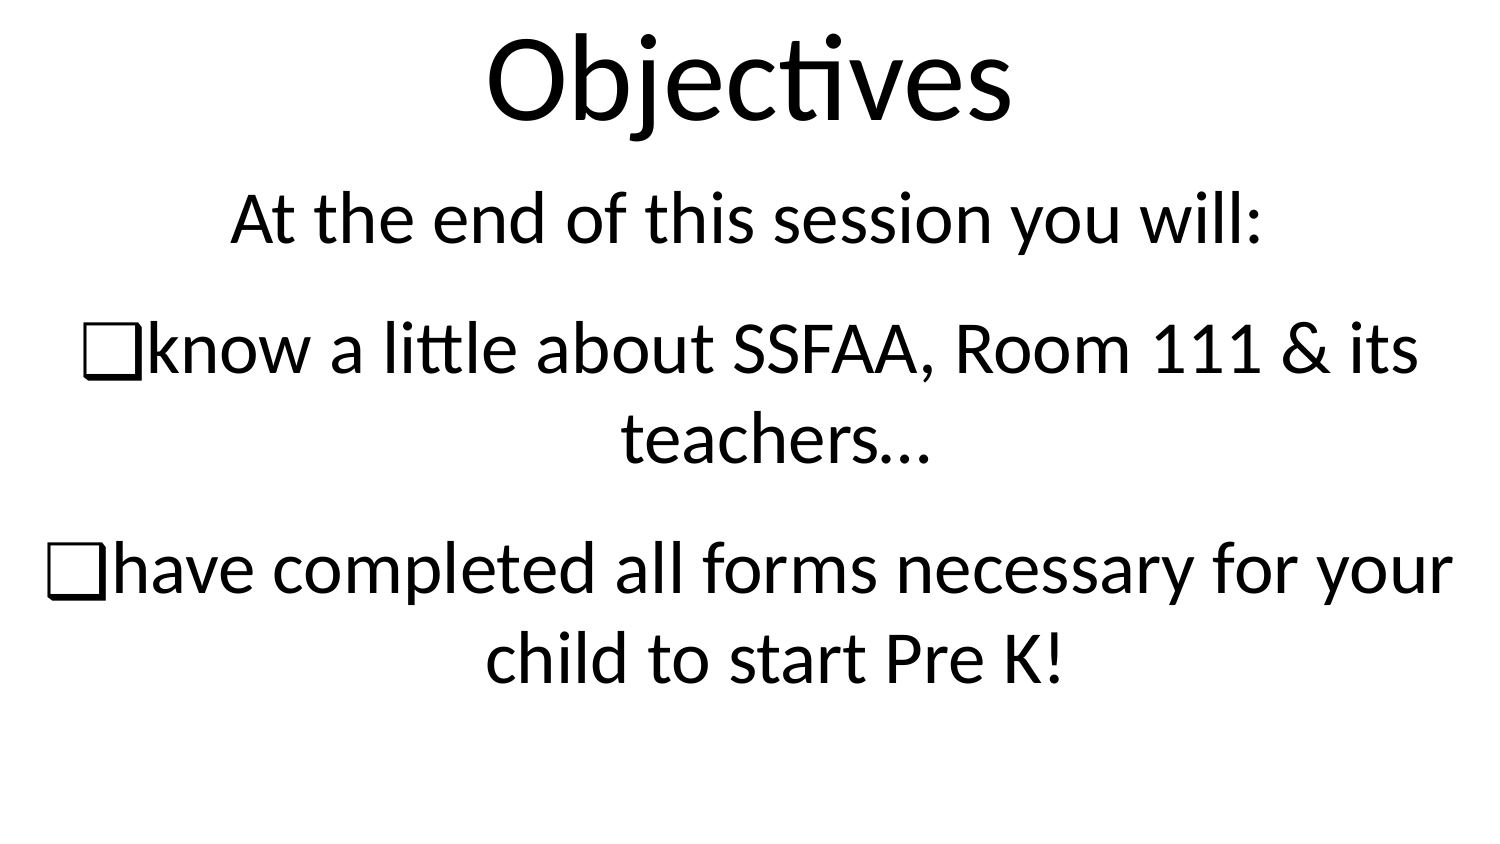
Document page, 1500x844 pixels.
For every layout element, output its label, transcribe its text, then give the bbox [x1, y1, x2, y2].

list At the end of this session you will: know a little about SSFAA, Room 111 & its teachers… have completed all forms necessary for your child to start Pre K! [19, 160, 1477, 808]
title Objectives [75, 0, 1425, 141]
